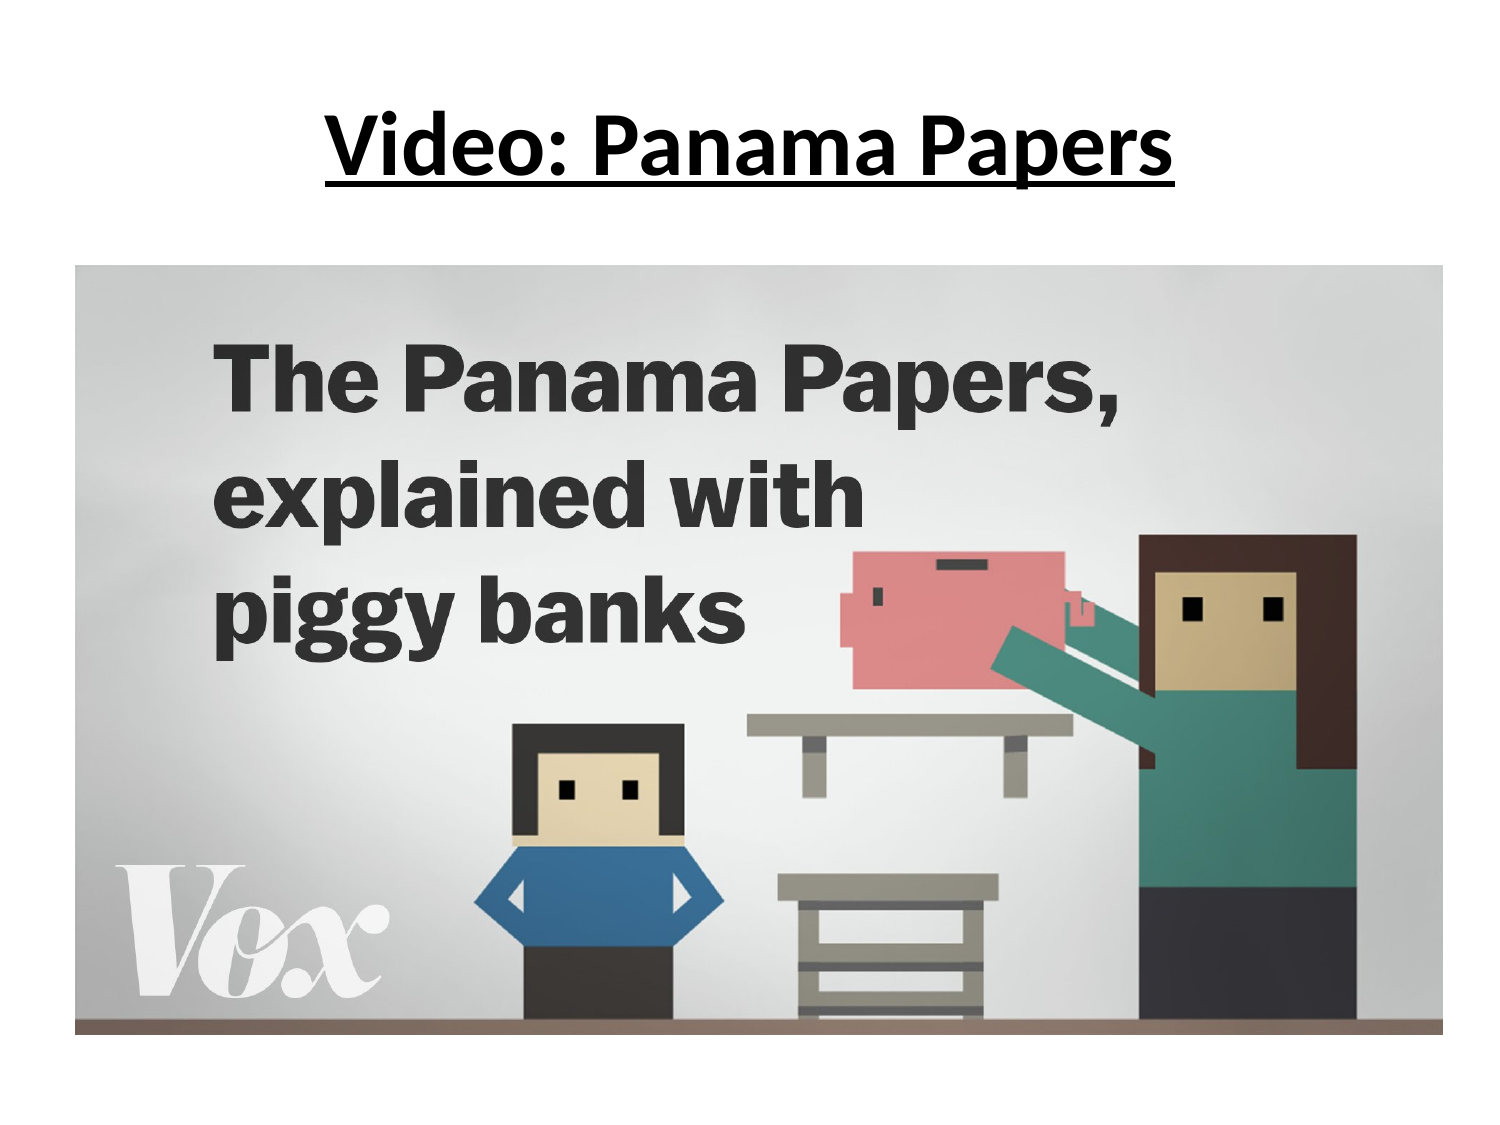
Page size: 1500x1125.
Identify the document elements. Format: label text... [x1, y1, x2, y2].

title Video: Panama Papers [75, 45, 1425, 233]
picture [74, 264, 1443, 1035]
